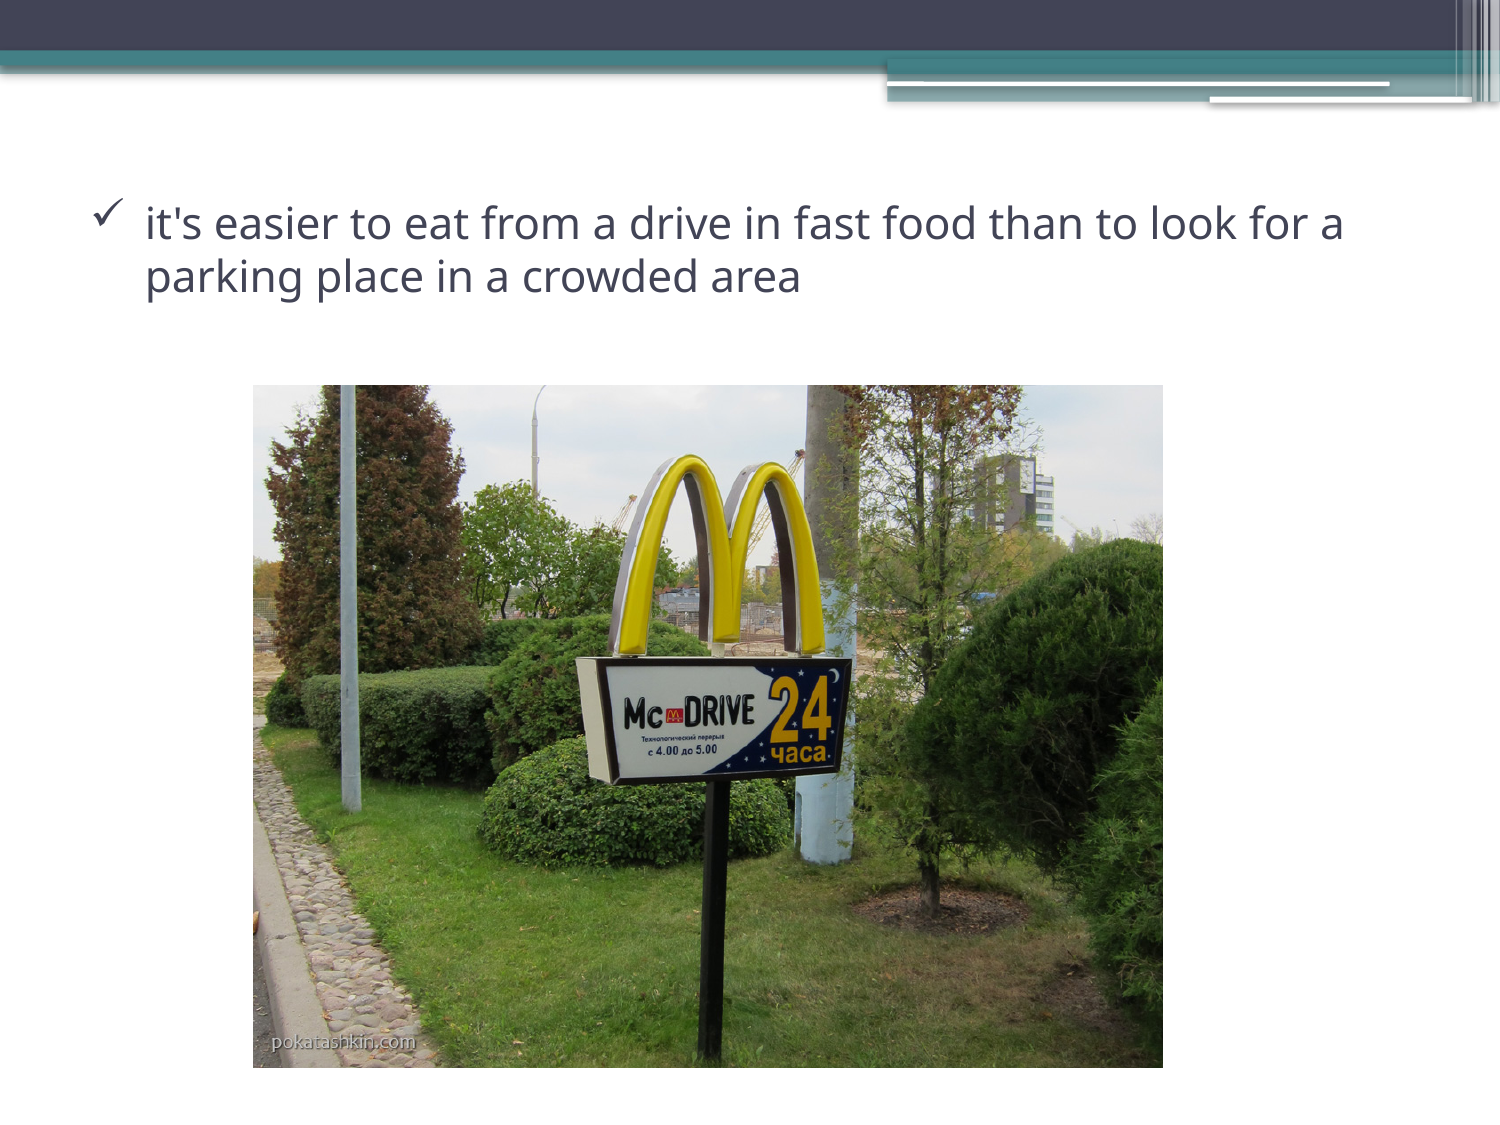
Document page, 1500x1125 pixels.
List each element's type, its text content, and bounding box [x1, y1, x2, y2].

title it's easier to eat from a drive in fast food than to look for a parking place in a crowded area [75, 187, 1425, 363]
picture [253, 385, 1164, 1068]
